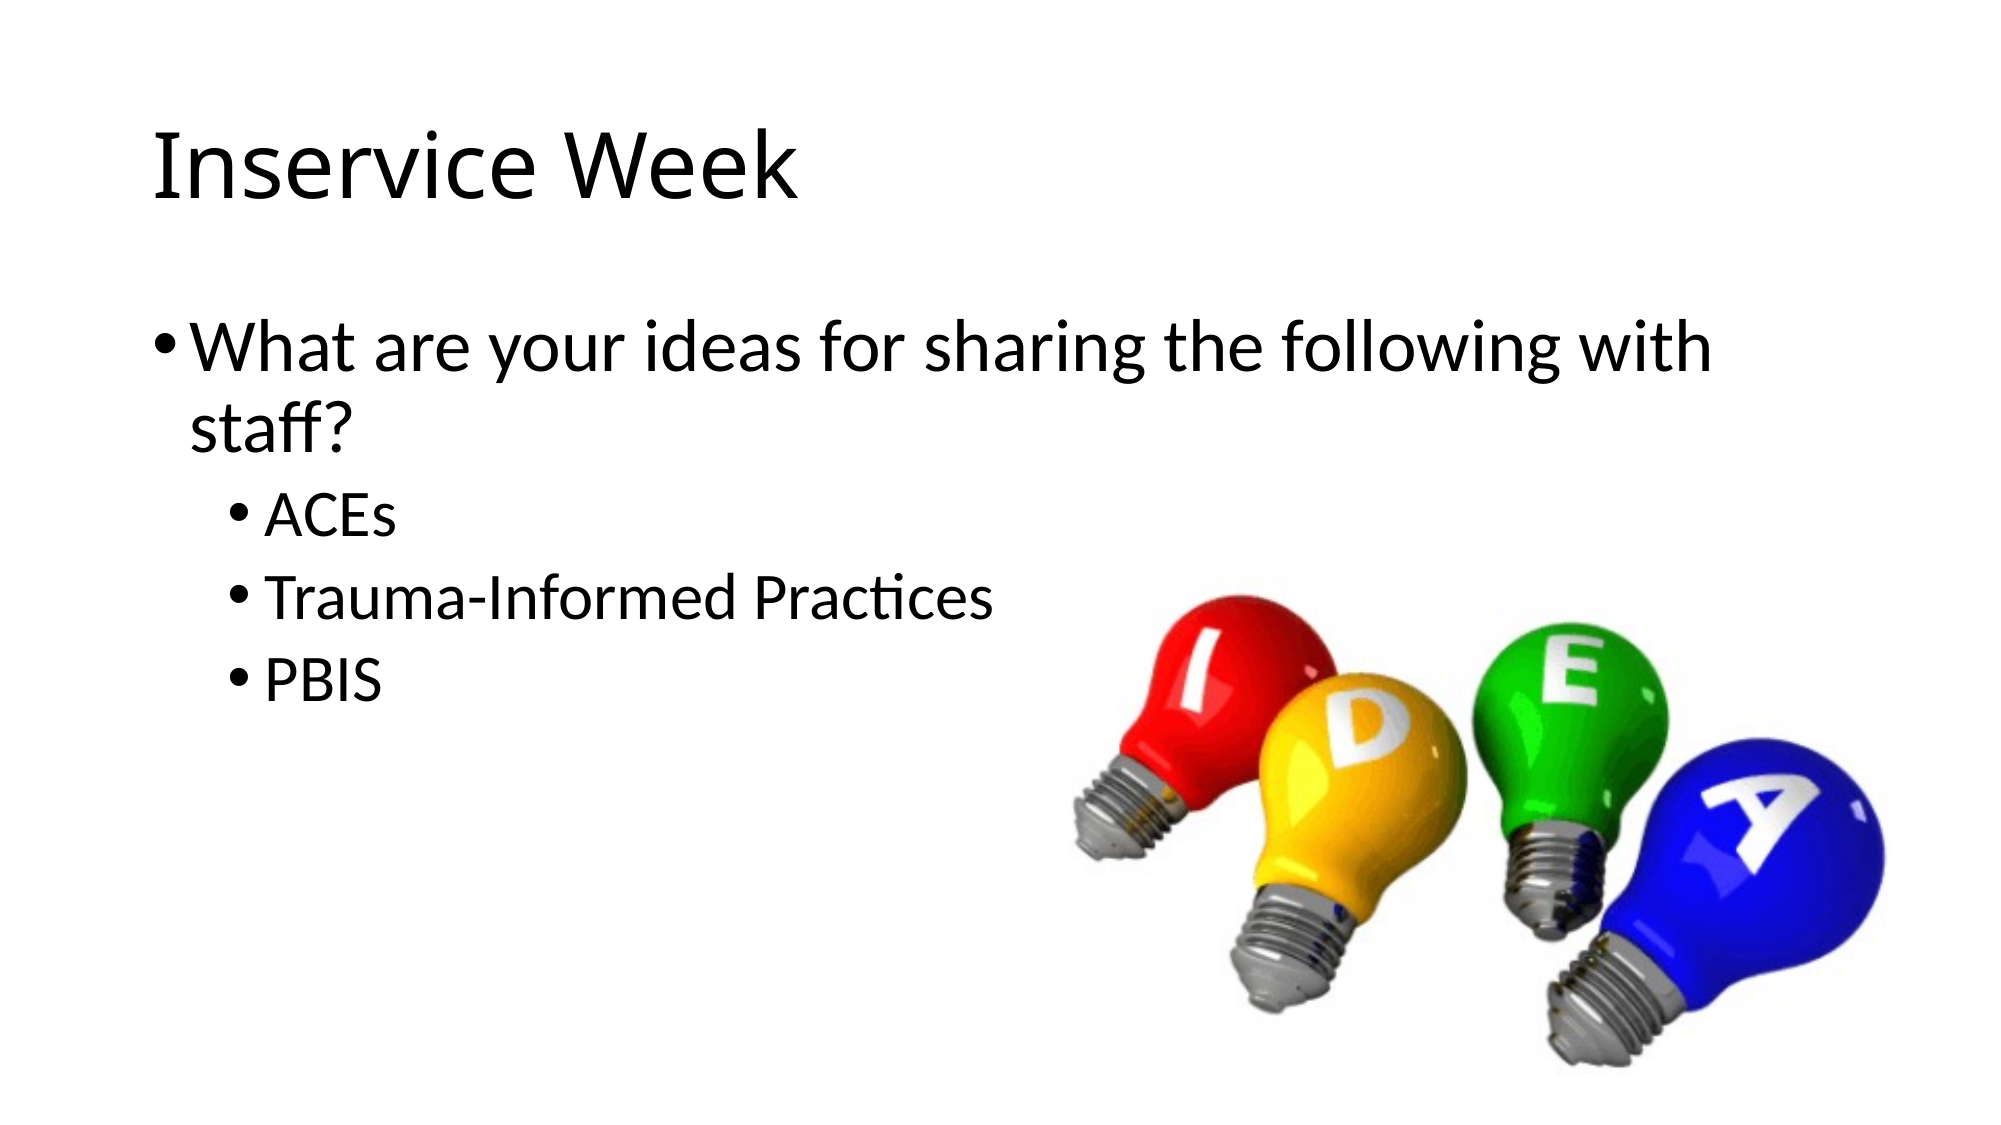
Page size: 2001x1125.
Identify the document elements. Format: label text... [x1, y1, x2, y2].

title Inservice Week [137, 59, 1863, 278]
picture [1020, 575, 1908, 1097]
list What are your ideas for sharing the following with staff? ACEs Trauma-Informed Practices PBIS [137, 299, 1863, 1014]
